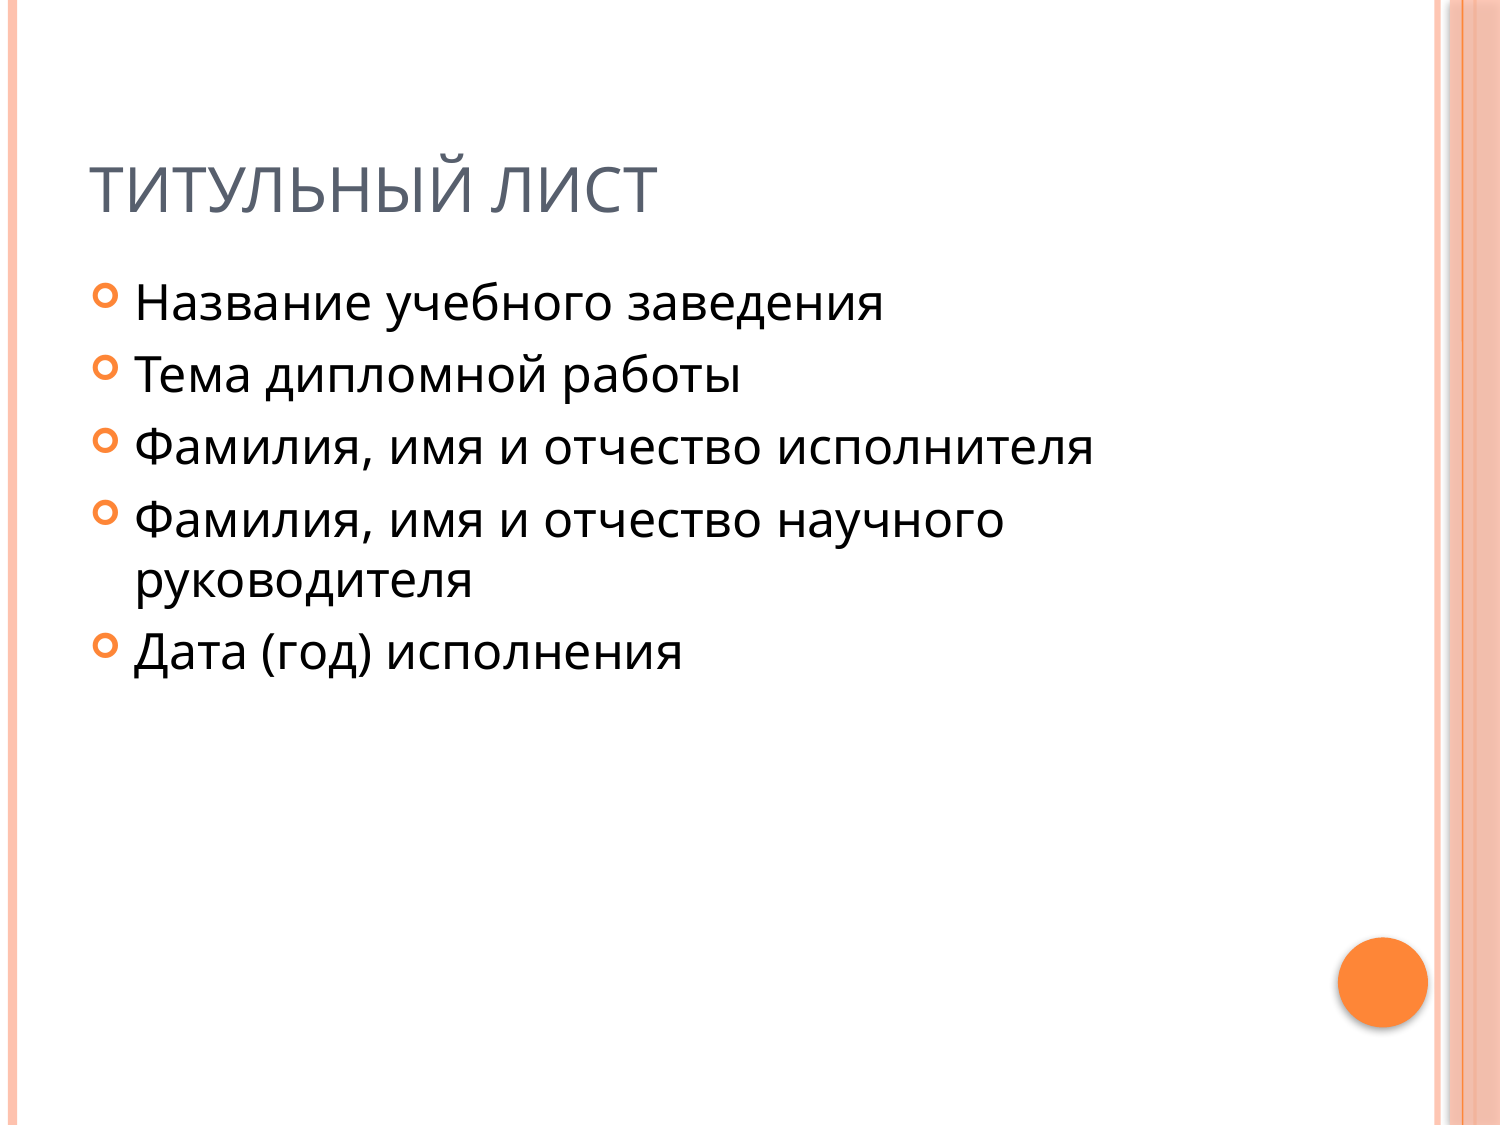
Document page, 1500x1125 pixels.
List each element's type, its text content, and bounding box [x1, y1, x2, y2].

list Название учебного заведения Тема дипломной работы Фамилия, имя и отчество исполнителя Фамилия, имя и отчество научного руководителя Дата (год) исполнения [75, 262, 1300, 1062]
title Титульный лист [75, 45, 1300, 233]
